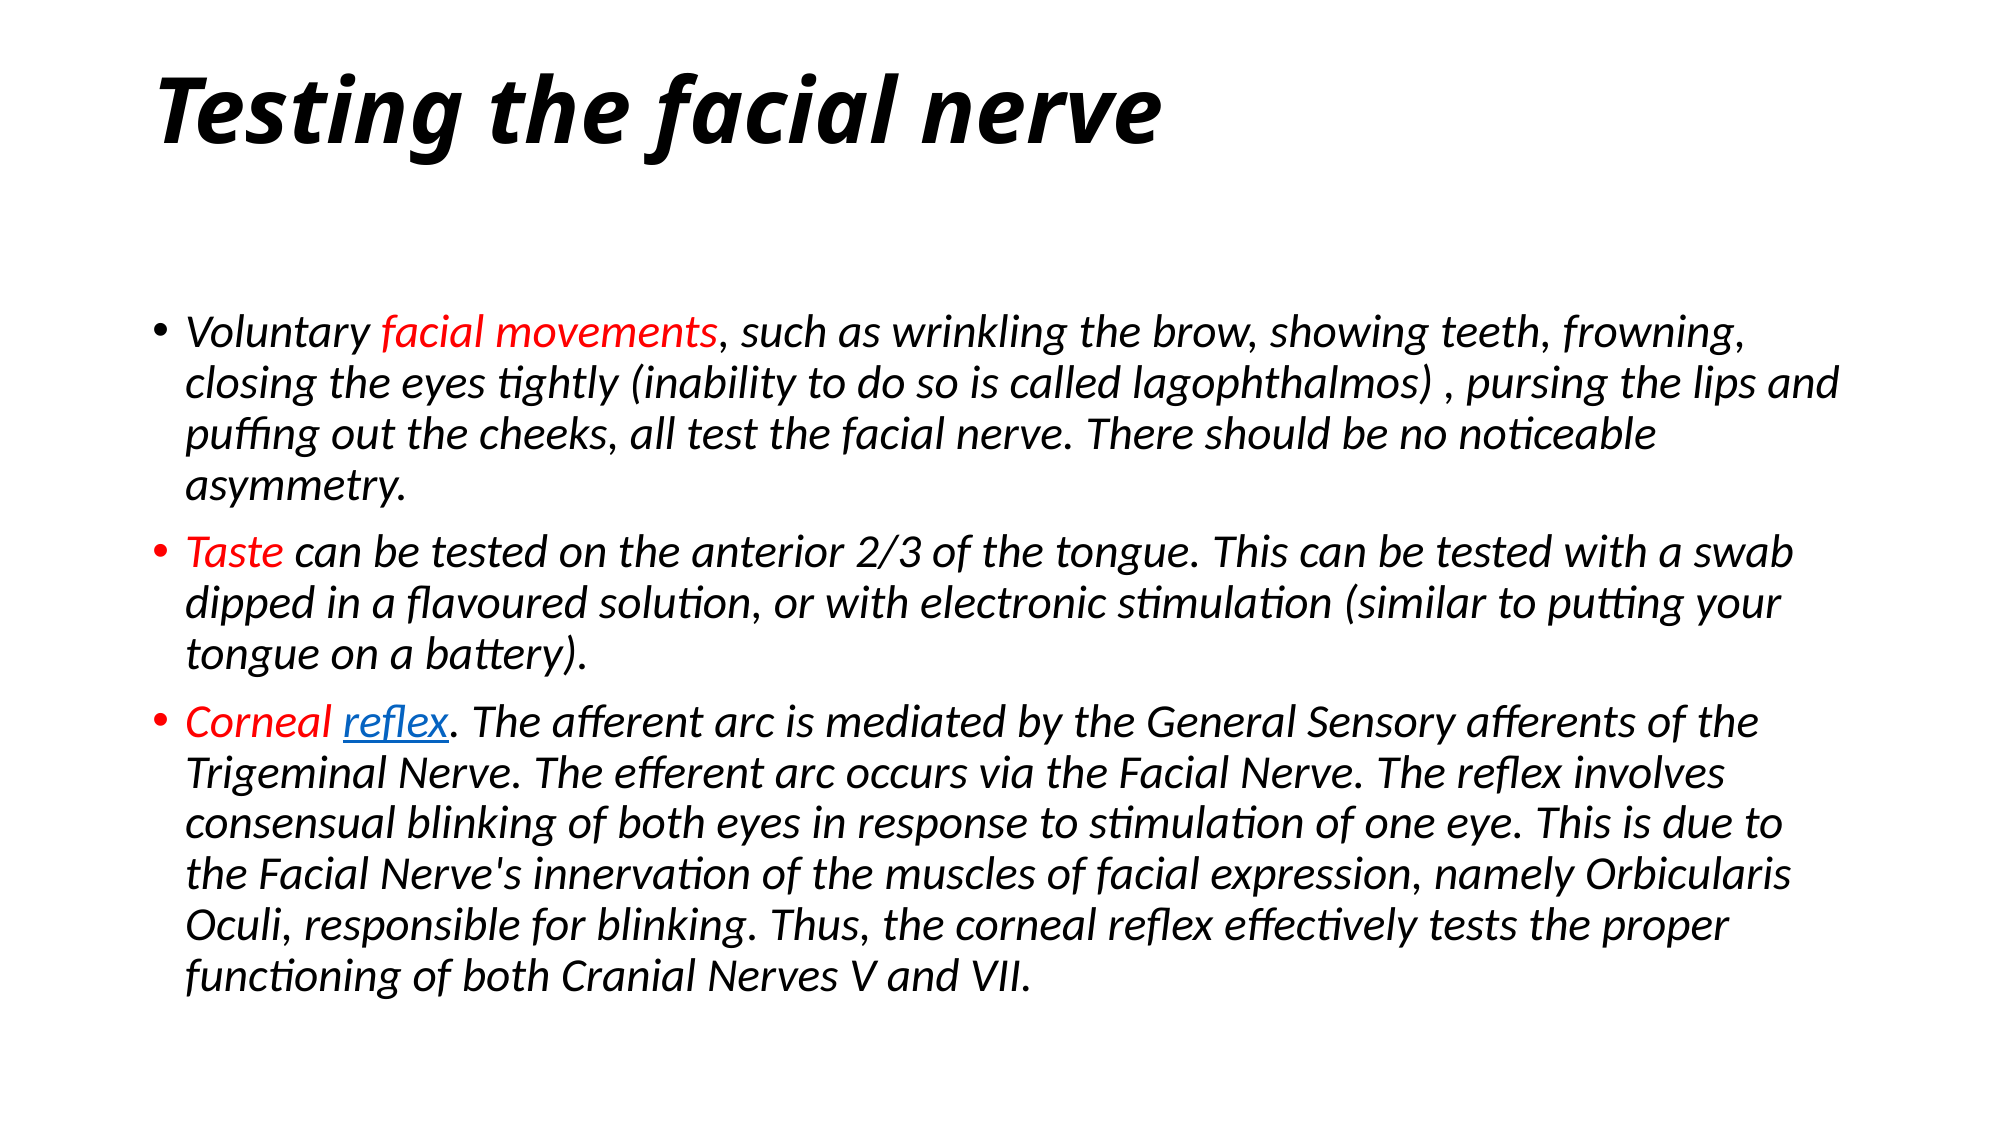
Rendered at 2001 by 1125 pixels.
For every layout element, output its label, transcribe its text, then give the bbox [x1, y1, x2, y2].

title Testing the facial nerve [137, 59, 1863, 278]
list Voluntary facial movements, such as wrinkling the brow, showing teeth, frowning, closing the eyes tightly (inability to do so is called lagophthalmos) , pursing the lips and puffing out the cheeks, all test the facial nerve. There should be no noticeable asymmetry. Taste can be tested on the anterior 2/3 of the tongue. This can be tested with a swab dipped in a flavoured solution, or with electronic stimulation (similar to putting your tongue on a battery). Corneal reflex. The afferent arc is mediated by the General Sensory afferents of the Trigeminal Nerve. The efferent arc occurs via the Facial Nerve. The reflex involves consensual blinking of both eyes in response to stimulation of one eye. This is due to the Facial Nerve's innervation of the muscles of facial expression, namely Orbicularis Oculi, responsible for blinking. Thus, the corneal reflex effectively tests the proper functioning of both Cranial Nerves V and VII. [137, 299, 1863, 1014]
